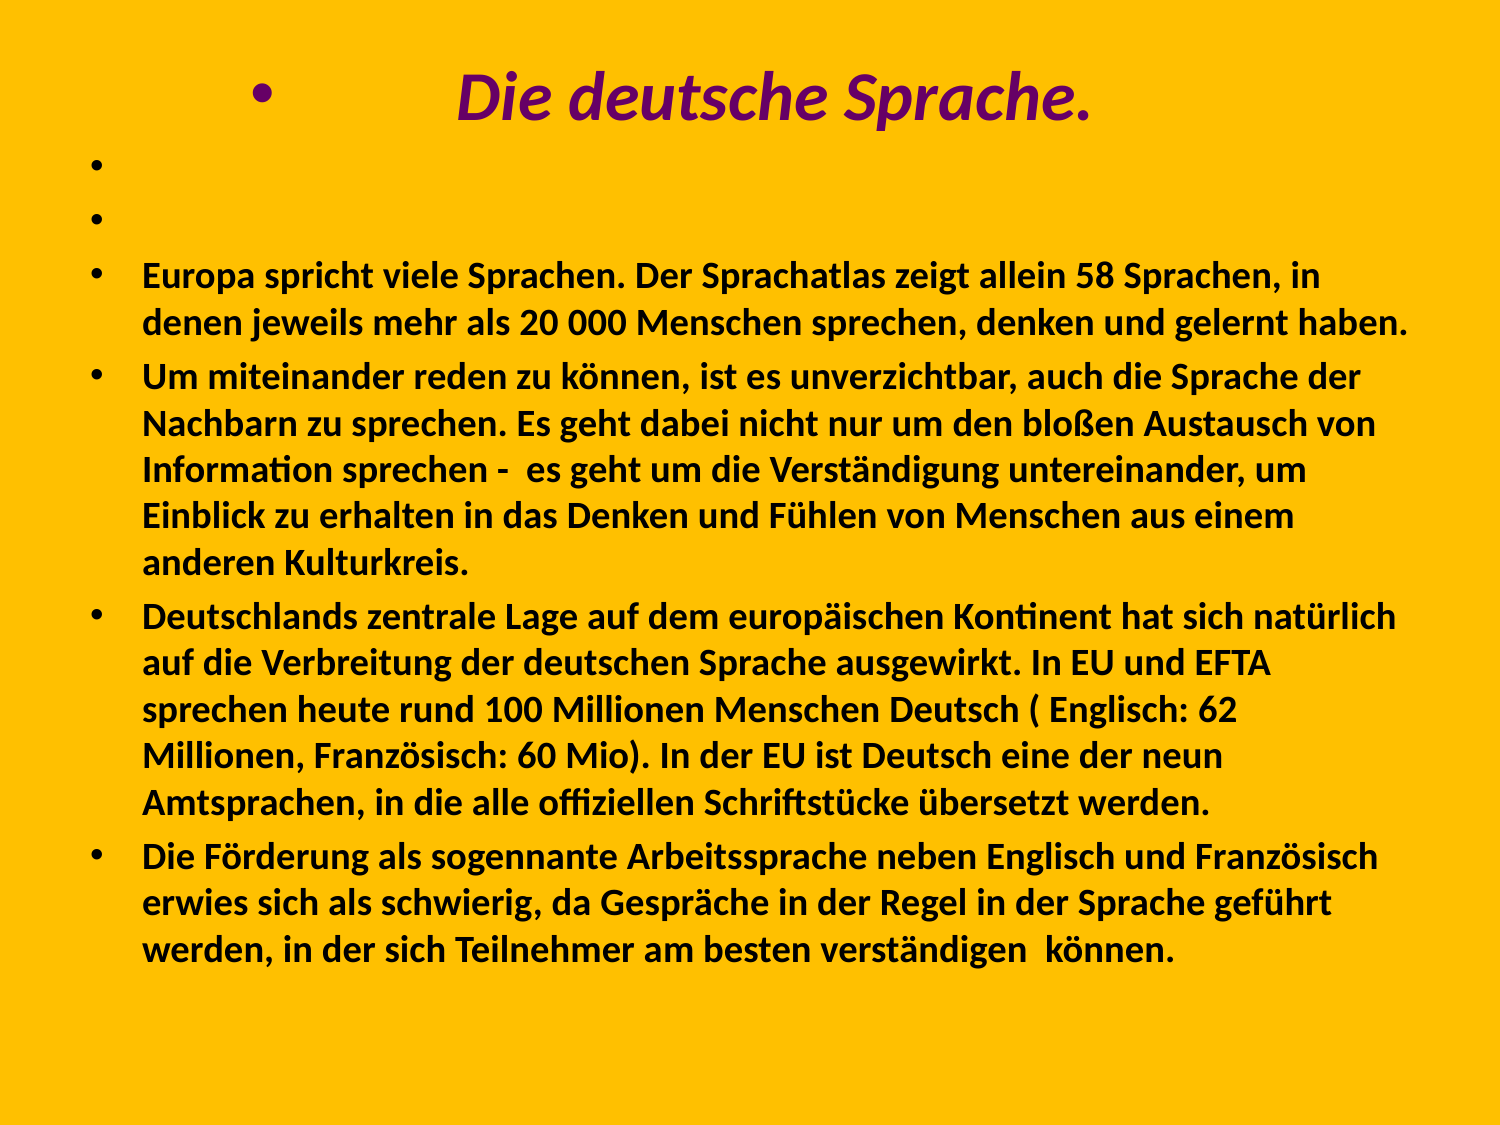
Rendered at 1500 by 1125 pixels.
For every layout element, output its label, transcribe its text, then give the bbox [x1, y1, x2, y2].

list Die deutsche Sprache. Europa spricht viele Sprachen. Der Sprachatlas zeigt allein 58 Sprachen, in denen jeweils mehr als 20 000 Menschen sprechen, denken und gelernt haben. Um miteinander reden zu können, ist es unverzichtbar, auch die Sprache der Nachbarn zu sprechen. Es geht dabei nicht nur um den bloßen Austausch von Information sprechen - es geht um die Verständigung untereinander, um Einblick zu erhalten in das Denken und Fühlen von Menschen aus einem anderen Kulturkreis. Deutschlands zentrale Lage auf dem europäischen Kontinent hat sich natürlich auf die Verbreitung der deutschen Sprache ausgewirkt. In EU und EFTA sprechen heute rund 100 Millionen Menschen Deutsch ( Englisch: 62 Millionen, Französisch: 60 Mio). In der EU ist Deutsch eine der neun Amtsprachen, in die alle offiziellen Schriftstücke übersetzt werden. Die Förderung als sogennante Arbeitssprache neben Englisch und Französisch erwies sich als schwierig, da Gespräche in der Regel in der Sprache geführt werden, in der sich Teilnehmer am besten verständigen können. [75, 42, 1425, 1005]
